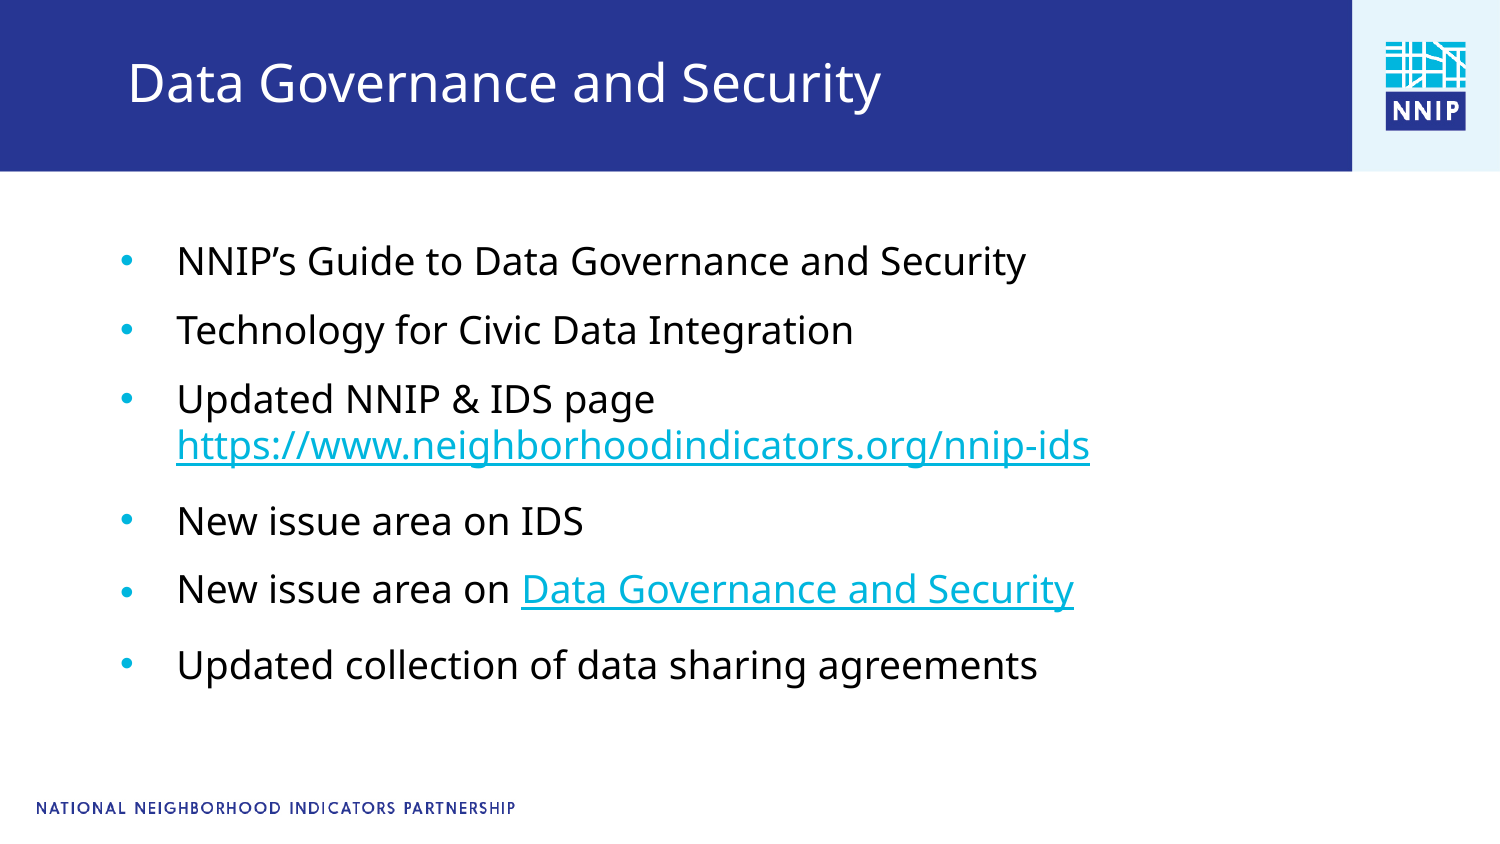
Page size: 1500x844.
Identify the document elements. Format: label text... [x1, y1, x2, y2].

picture [0, 0, 1500, 177]
title Data Governance and Security [112, 15, 1310, 147]
picture [0, 780, 533, 844]
list NNIP’s Guide to Data Governance and Security Technology for Civic Data Integration Updated NNIP & IDS page https://www.neighborhoodindicators.org/nnip-ids New issue area on IDS New issue area on Data Governance and Security Updated collection of data sharing agreements [105, 229, 1379, 747]
